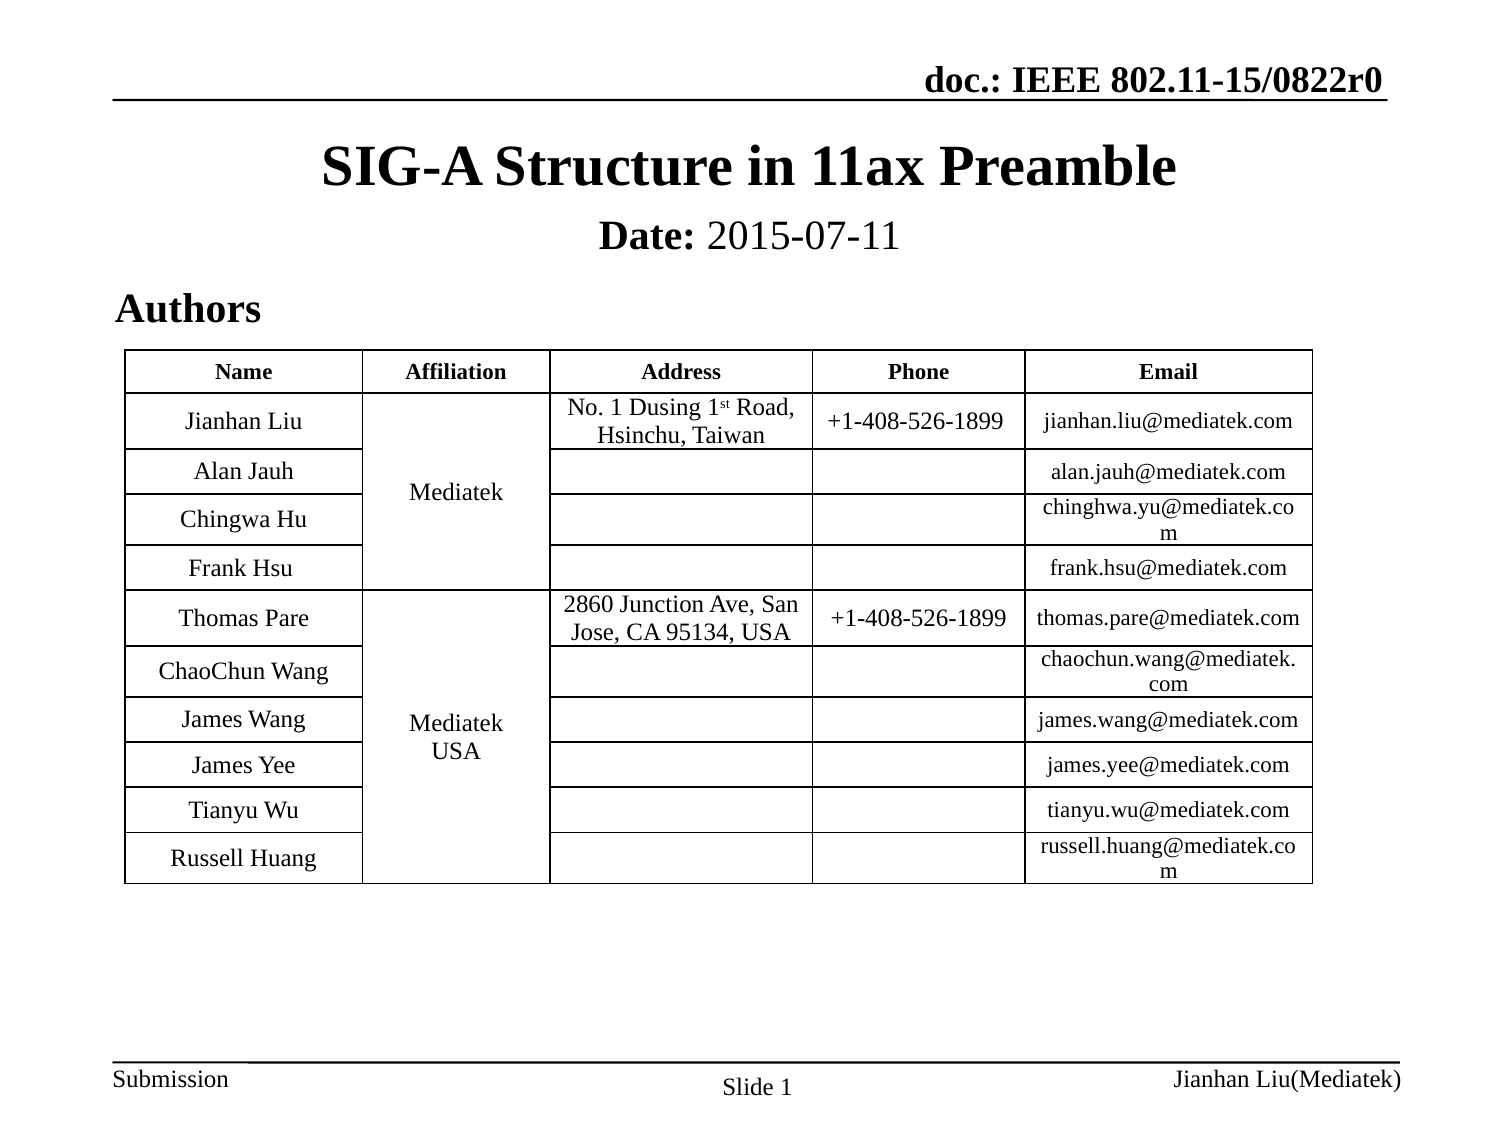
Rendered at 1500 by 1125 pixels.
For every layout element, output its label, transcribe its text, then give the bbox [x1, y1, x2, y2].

table_cell [551, 743, 812, 786]
table_cell Frank Hsu [126, 546, 362, 589]
table_cell [813, 546, 1024, 589]
table_cell alan.jauh@mediatek.com [1026, 450, 1312, 493]
table_cell [551, 495, 812, 544]
table_cell chinghwa.yu@mediatek.com [1026, 495, 1312, 544]
table_cell tianyu.wu@mediatek.com [1026, 788, 1312, 832]
table_cell [813, 833, 1024, 883]
table_cell Alan Jauh [126, 450, 362, 493]
table_cell frank.hsu@mediatek.com [1026, 546, 1312, 589]
table_cell [813, 647, 1024, 696]
table_cell [813, 743, 1024, 786]
table_cell 2860 Junction Ave, San Jose, CA 95134, USA [551, 591, 812, 645]
table_cell russell.huang@mediatek.com [1026, 833, 1312, 883]
table_header Phone [813, 351, 1024, 392]
table_cell Thomas Pare [126, 591, 362, 645]
text_box Authors [99, 287, 1375, 325]
table_cell [813, 698, 1024, 741]
table_cell [813, 788, 1024, 832]
table_cell +1-408-526-1899 [813, 394, 1024, 448]
table_cell James Wang [126, 698, 362, 741]
table_cell [551, 788, 812, 832]
table_cell No. 1 Dusing 1st Road, Hsinchu, Taiwan [551, 394, 812, 448]
table_cell [551, 647, 812, 696]
table_header Email [1026, 351, 1312, 392]
slide_number Slide 1 [713, 1069, 802, 1101]
table_header Affiliation [363, 351, 549, 392]
table_header Address [551, 351, 812, 392]
table_cell [813, 495, 1024, 544]
table_cell ChaoChun Wang [126, 647, 362, 696]
text_box Date: 2015-07-11 [112, 199, 1388, 263]
table_cell Tianyu Wu [126, 788, 362, 832]
table_cell thomas.pare@mediatek.com [1026, 591, 1312, 645]
table_cell james.yee@mediatek.com [1026, 743, 1312, 786]
table_cell chaochun.wang@mediatek.com [1026, 647, 1312, 696]
table_cell Jianhan Liu [126, 394, 362, 448]
table_cell [813, 450, 1024, 493]
table_cell [551, 546, 812, 589]
table_cell james.wang@mediatek.com [1026, 698, 1312, 741]
footer Jianhan Liu(Mediatek) [1169, 1061, 1402, 1093]
table_cell Chingwa Hu [126, 495, 362, 544]
table_cell James Yee [126, 743, 362, 786]
table_cell Mediatek USA [363, 591, 549, 883]
table_cell +1-408-526-1899 [813, 591, 1024, 645]
table_cell Russell Huang [126, 833, 362, 883]
table_header Name [126, 351, 362, 392]
table_cell [551, 698, 812, 741]
title SIG-A Structure in 11ax Preamble [112, 112, 1388, 199]
table_cell [551, 833, 812, 883]
table_cell jianhan.liu@mediatek.com [1026, 394, 1312, 448]
table_cell Mediatek [363, 394, 549, 589]
table_cell [551, 450, 812, 493]
